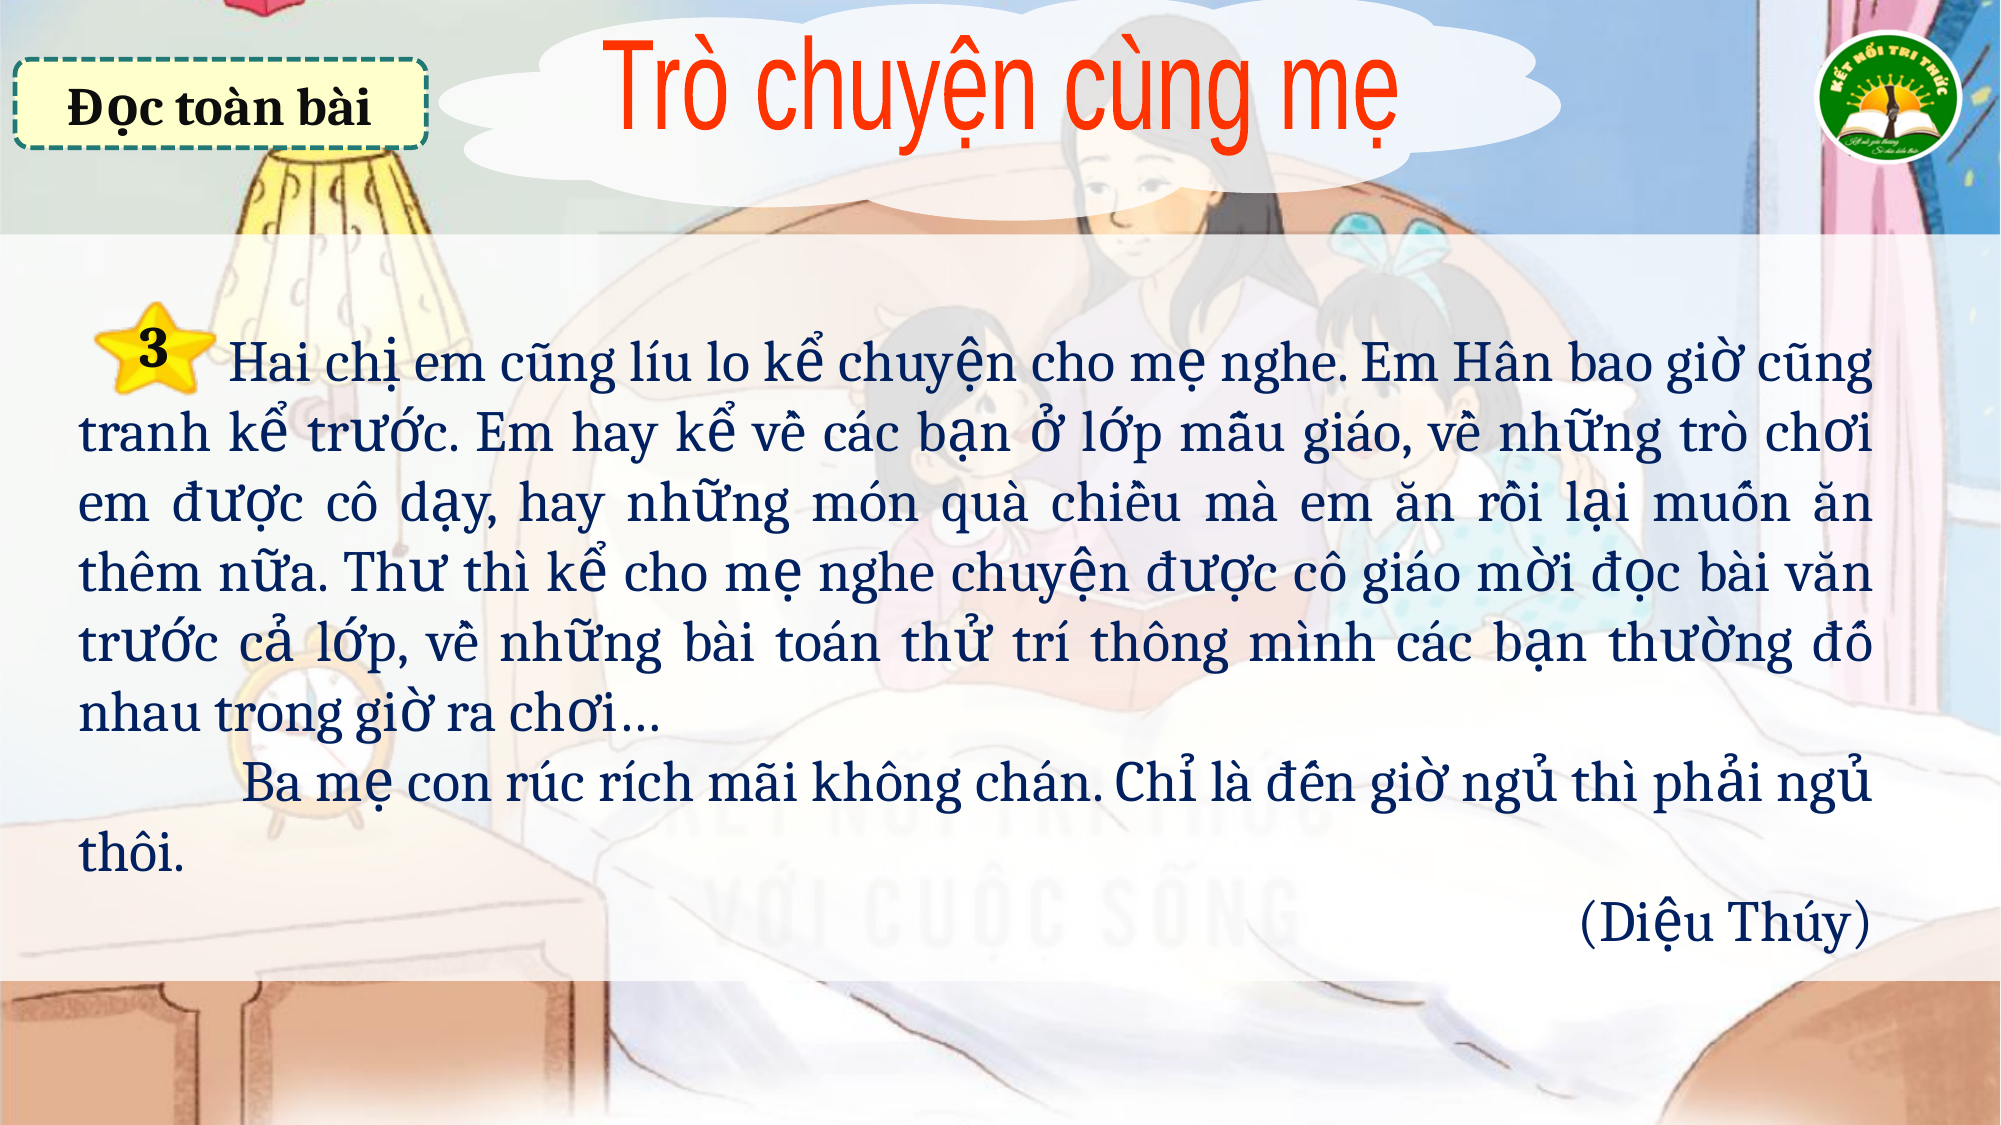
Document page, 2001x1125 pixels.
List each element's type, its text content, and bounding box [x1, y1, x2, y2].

text_box [0, 233, 2000, 982]
text_box Hai chị em cũng líu lo kể chuyện cho mẹ nghe. Em Hân bao giờ cũng tranh kể trước. Em hay kể về các bạn ở lớp mẫu giáo, về những trò chơi em được cô dạy, hay những món quà chiều mà em ăn rồi lại muốn ăn thêm nữa. Thư thì kể cho mẹ nghe chuyện được cô giáo mời đọc bài văn trước cả lớp, về những bài toán thử trí thông mình các bạn thường đố nhau trong giờ ra chơi… Ba mẹ con rúc rích mãi không chán. Chỉ là đến giờ ngủ thì phải ngủ thôi. (Diệu Thúy) [63, 316, 1889, 1031]
picture [0, 0, 2001, 1125]
text_box Đọc toàn bài [14, 59, 427, 148]
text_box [80, 301, 221, 398]
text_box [439, 0, 1561, 220]
